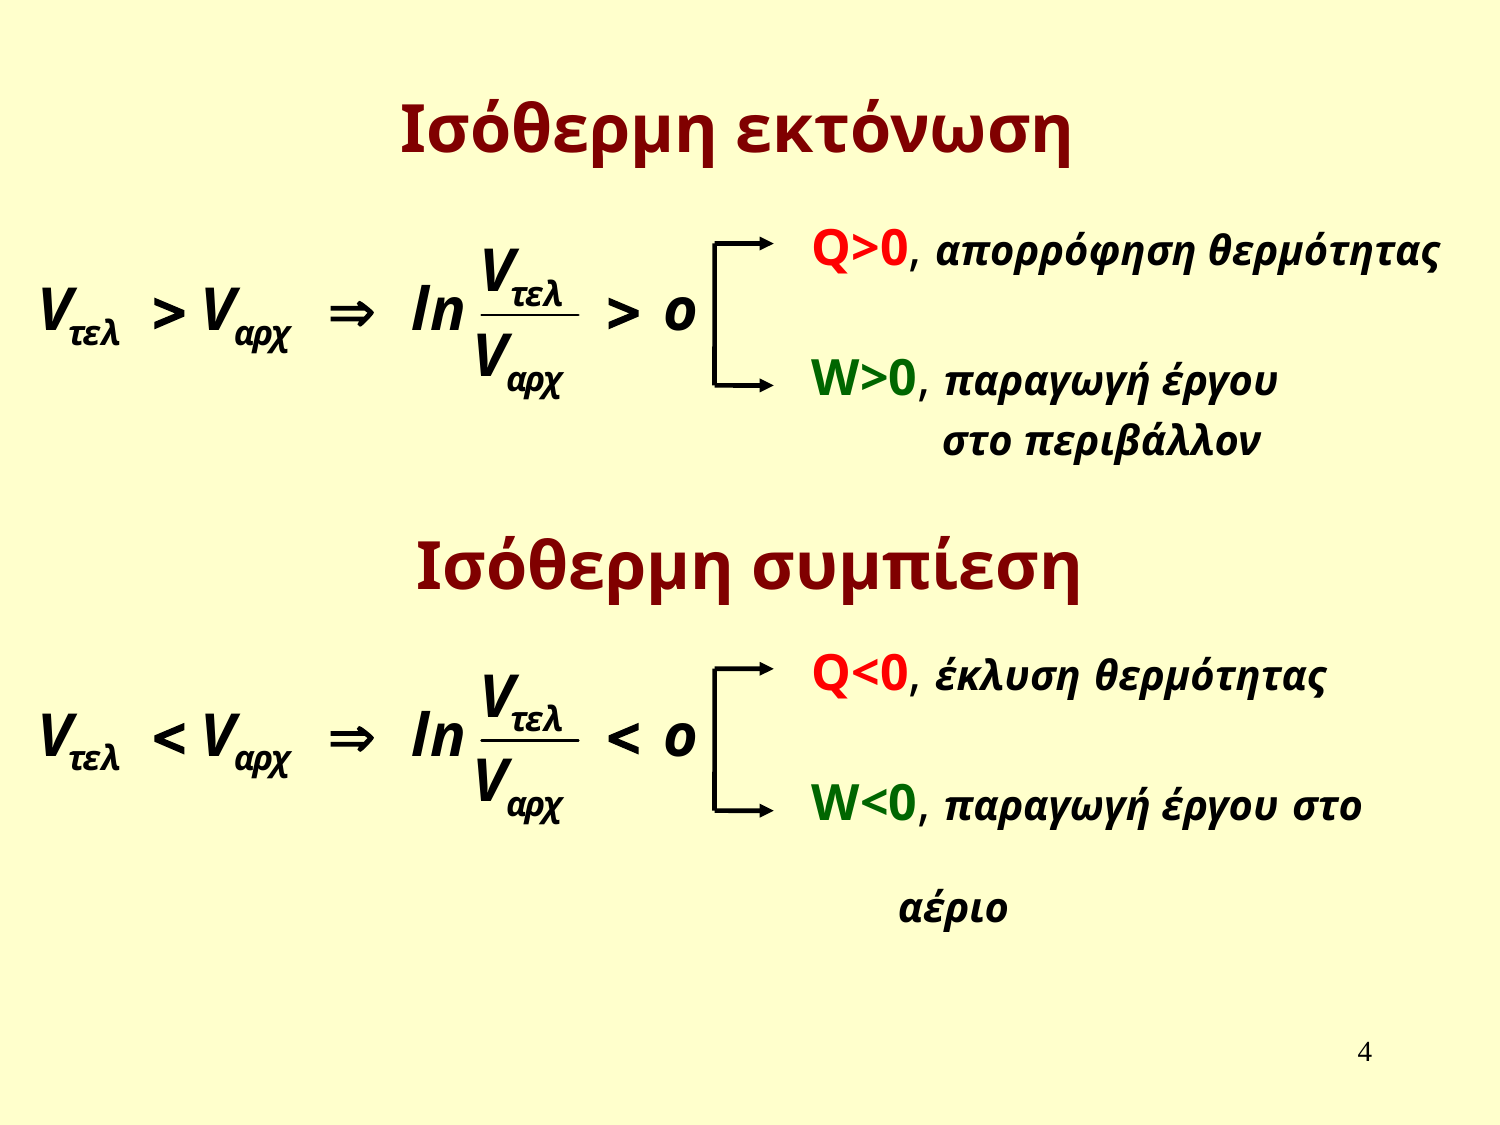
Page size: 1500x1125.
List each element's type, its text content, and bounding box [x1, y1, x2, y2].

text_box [40, 656, 715, 836]
text_box [720, 379, 774, 392]
text_box Ισόθερμη συμπίεση [348, 515, 1152, 610]
slide_number 4 [1074, 1024, 1388, 1101]
text_box [720, 804, 774, 817]
text_box W<0, παραγωγή έργου στο αέριο [797, 763, 1388, 938]
text_box Q>0, απορρόφηση θερμότητας [797, 207, 1459, 283]
text_box [720, 237, 774, 250]
text_box Q<0, έκλυση θερμότητας [797, 633, 1459, 708]
text_box W>0, παραγωγή έργου στο περιβάλλον [797, 337, 1353, 473]
text_box Ισόθερμη εκτόνωση [336, 78, 1140, 173]
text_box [40, 231, 715, 411]
text_box [720, 662, 774, 676]
